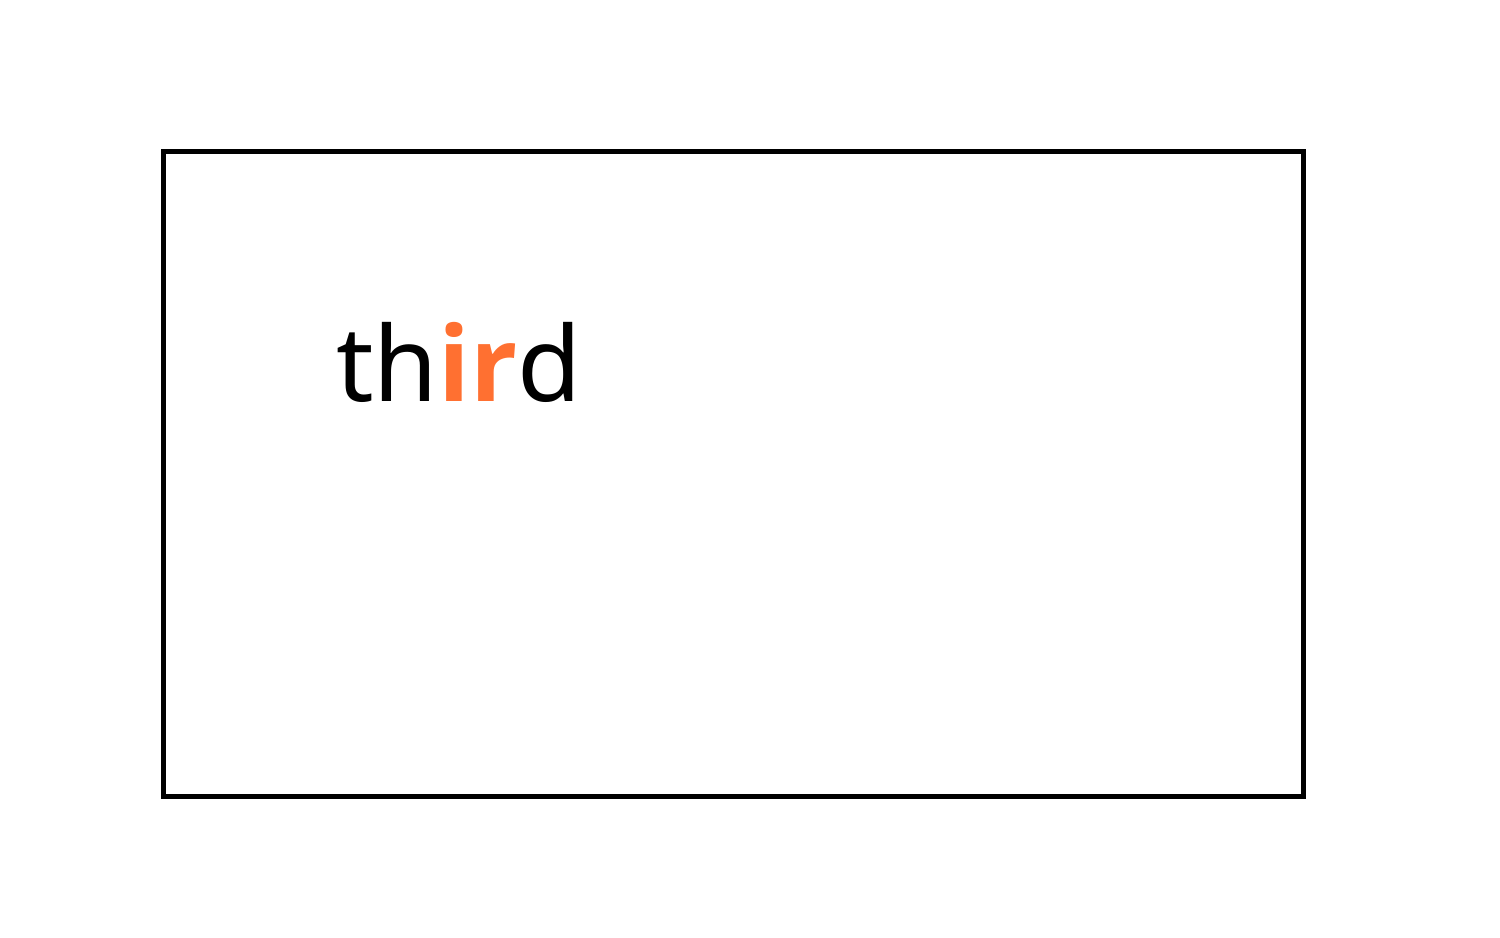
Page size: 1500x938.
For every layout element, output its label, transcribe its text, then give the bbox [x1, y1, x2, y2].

text_box [163, 150, 1304, 797]
text_box third [321, 289, 1029, 430]
